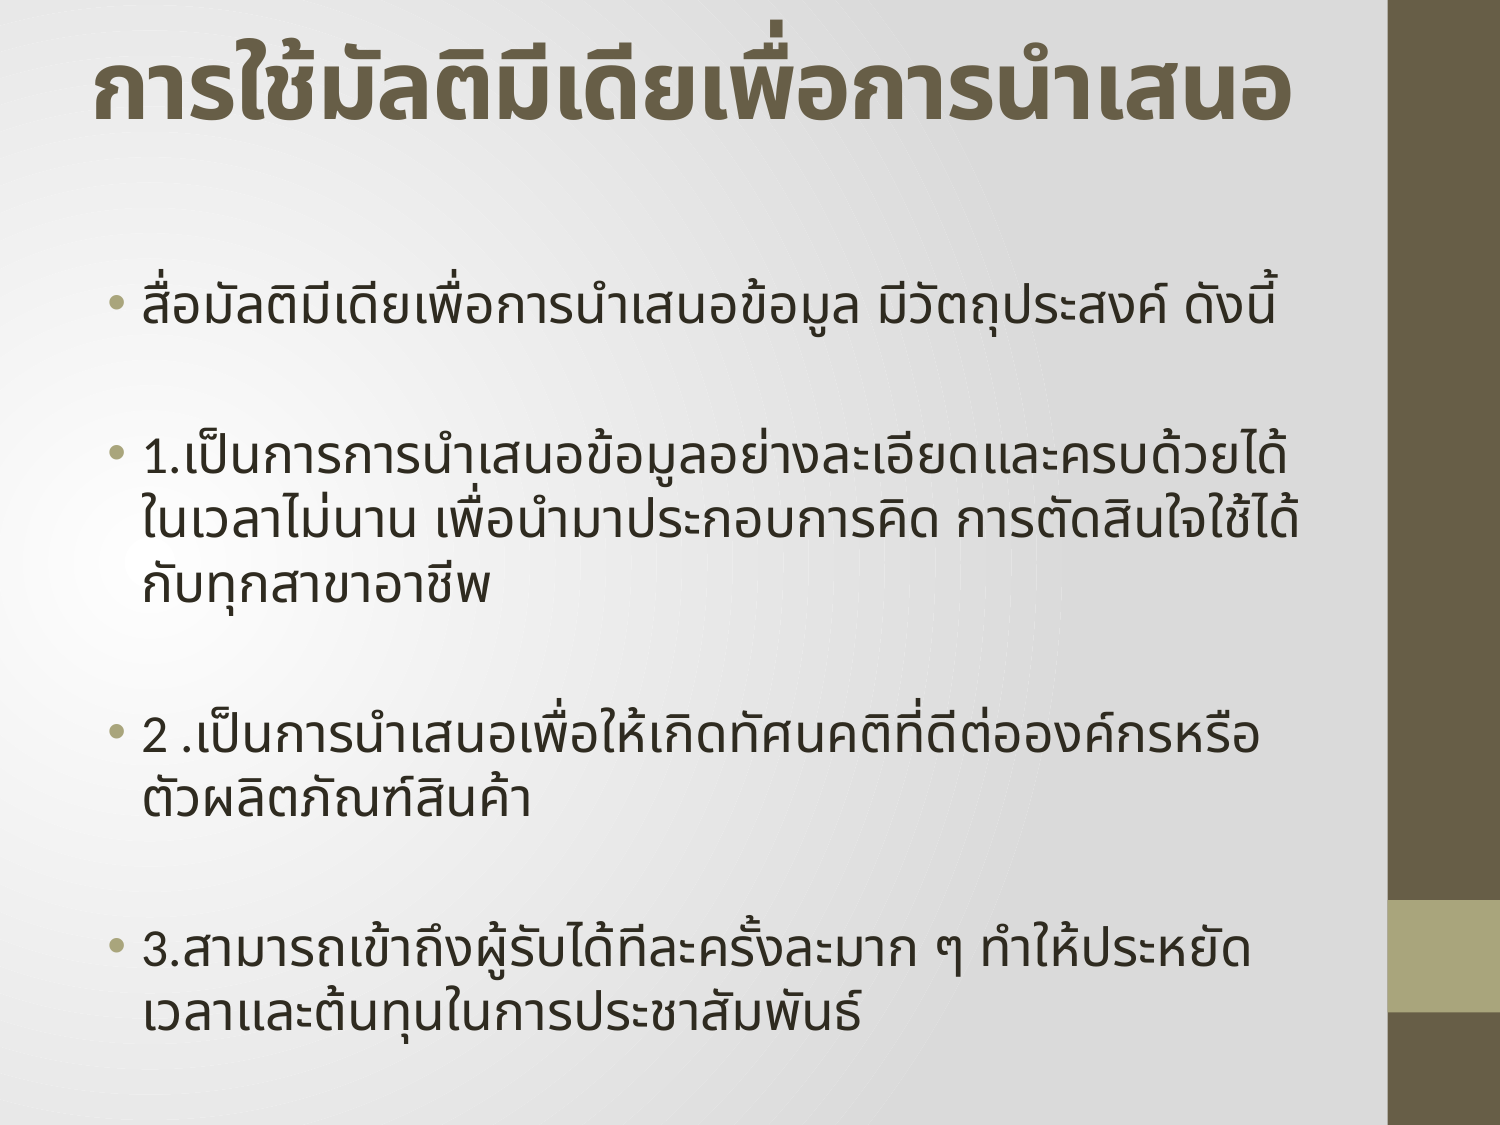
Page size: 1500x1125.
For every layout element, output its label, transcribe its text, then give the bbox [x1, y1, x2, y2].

list สื่อมัลติมีเดียเพื่อการนำเสนอข้อมูล มีวัตถุประสงค์ ดังนี้ 1.เป็นการการนำเสนอข้อมูลอย่างละเอียดและครบด้วยได้ในเวลาไม่นาน เพื่อนำมาประกอบการคิด การตัดสินใจใช้ได้กับทุกสาขาอาชีพ 2 .เป็นการนำเสนอเพื่อให้เกิดทัศนคติที่ดีต่อองค์กรหรือตัวผลิตภัณฑ์สินค้า 3.สามารถเข้าถึงผู้รับได้ทีละครั้งละมาก ๆ ทำให้ประหยัดเวลาและต้นทุนในการประชาสัมพันธ์ [75, 262, 1325, 1050]
title การใช้มัลติมีเดียเพื่อการนำเสนอ [75, 45, 1325, 233]
